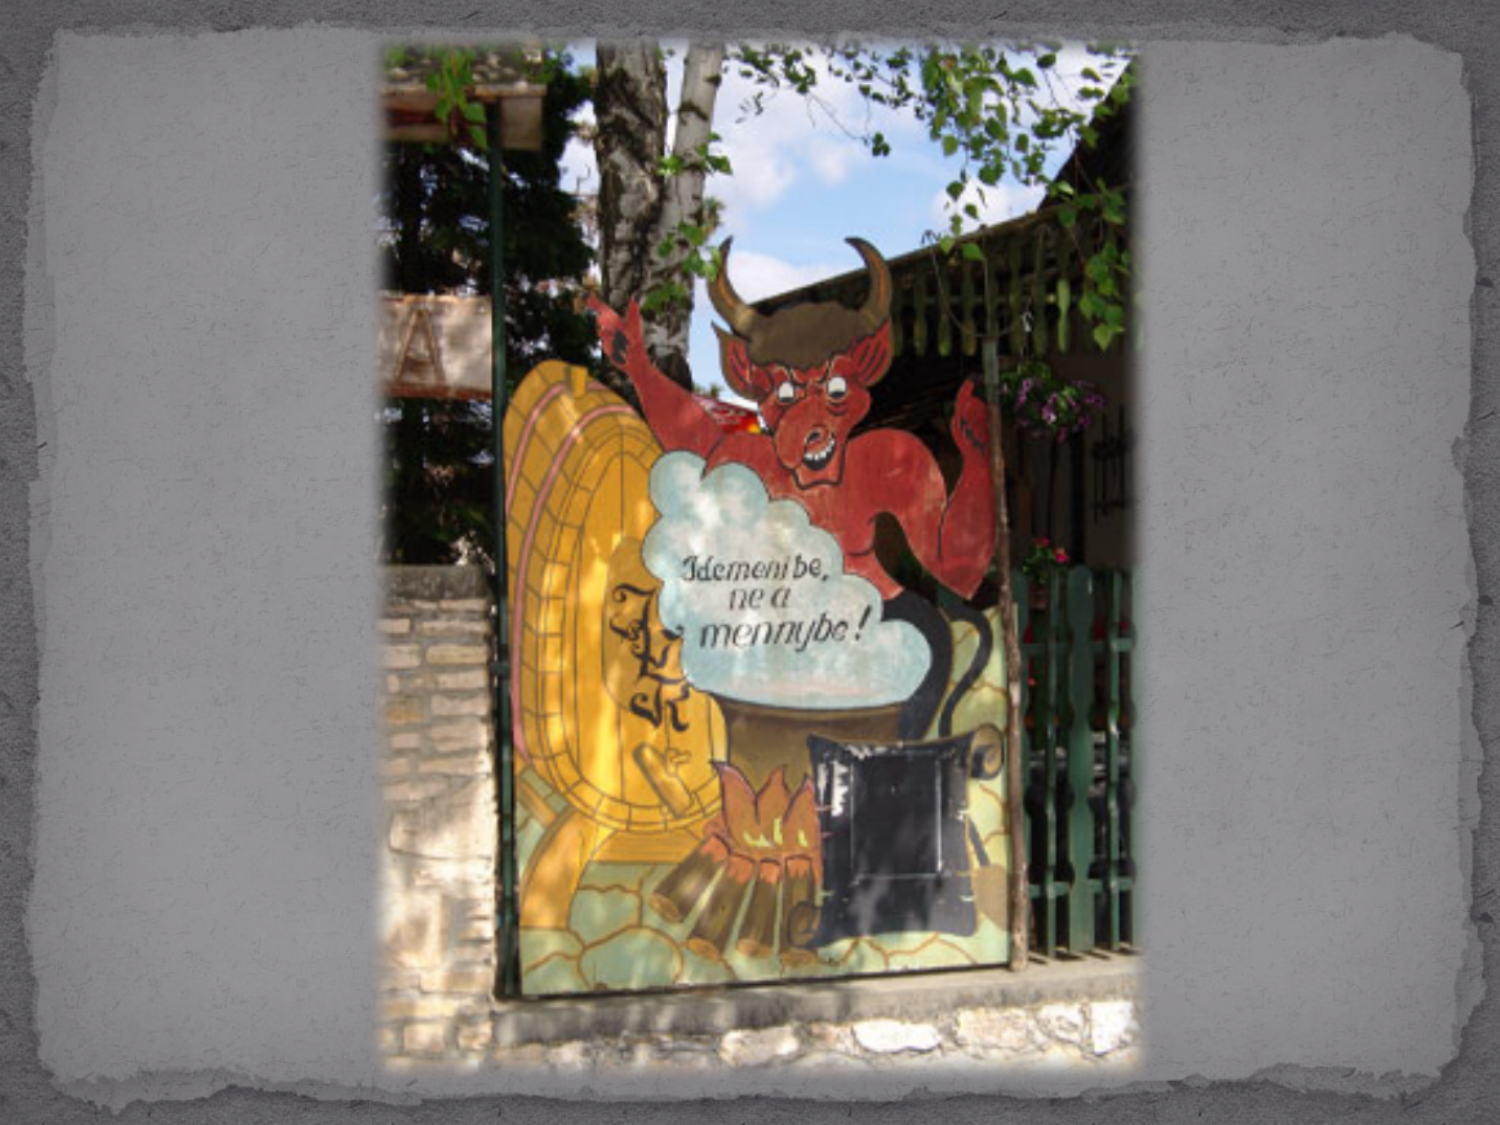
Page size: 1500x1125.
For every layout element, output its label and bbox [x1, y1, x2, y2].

picture [367, 31, 1154, 1085]
